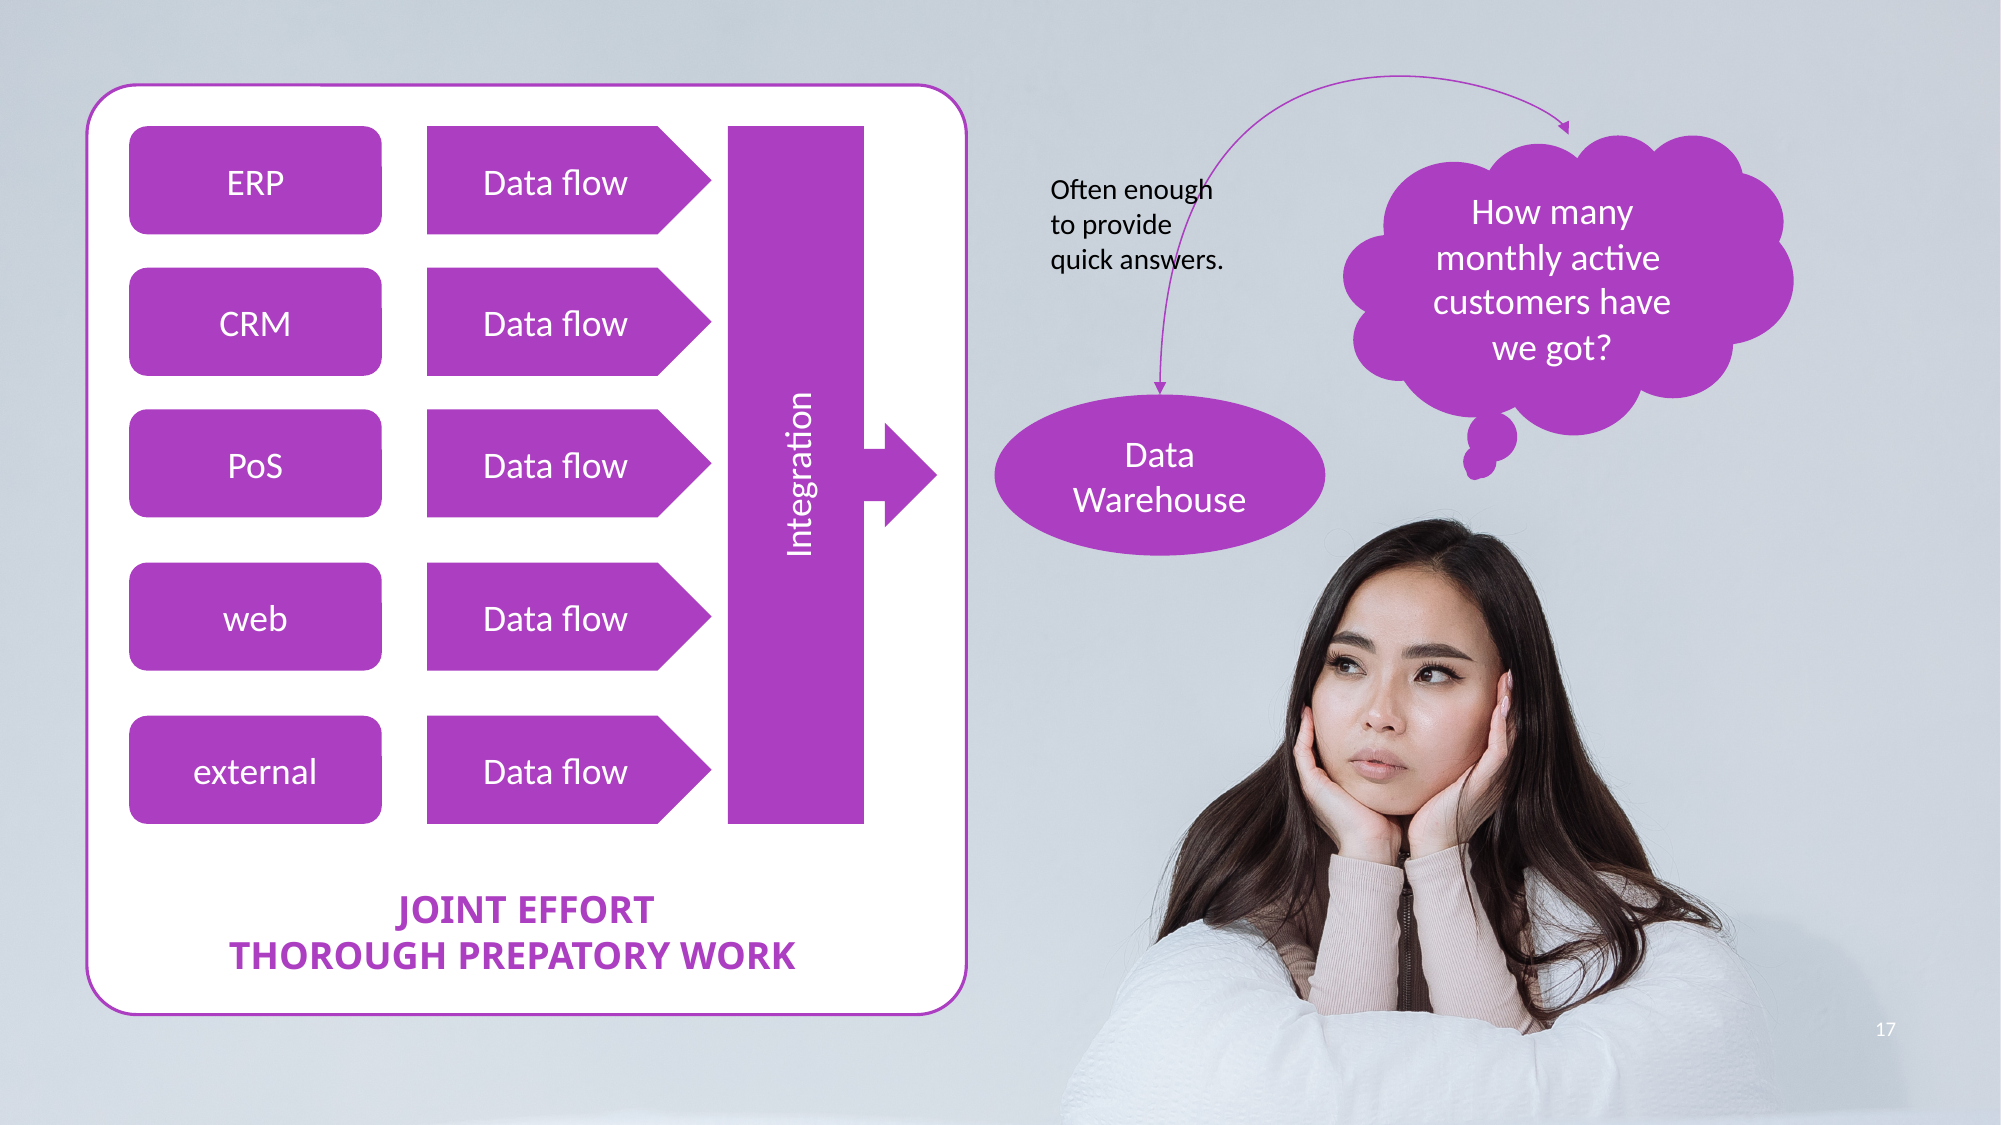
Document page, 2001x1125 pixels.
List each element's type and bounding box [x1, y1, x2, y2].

text_box [1197, 246, 1308, 433]
picture [0, 0, 2001, 1125]
